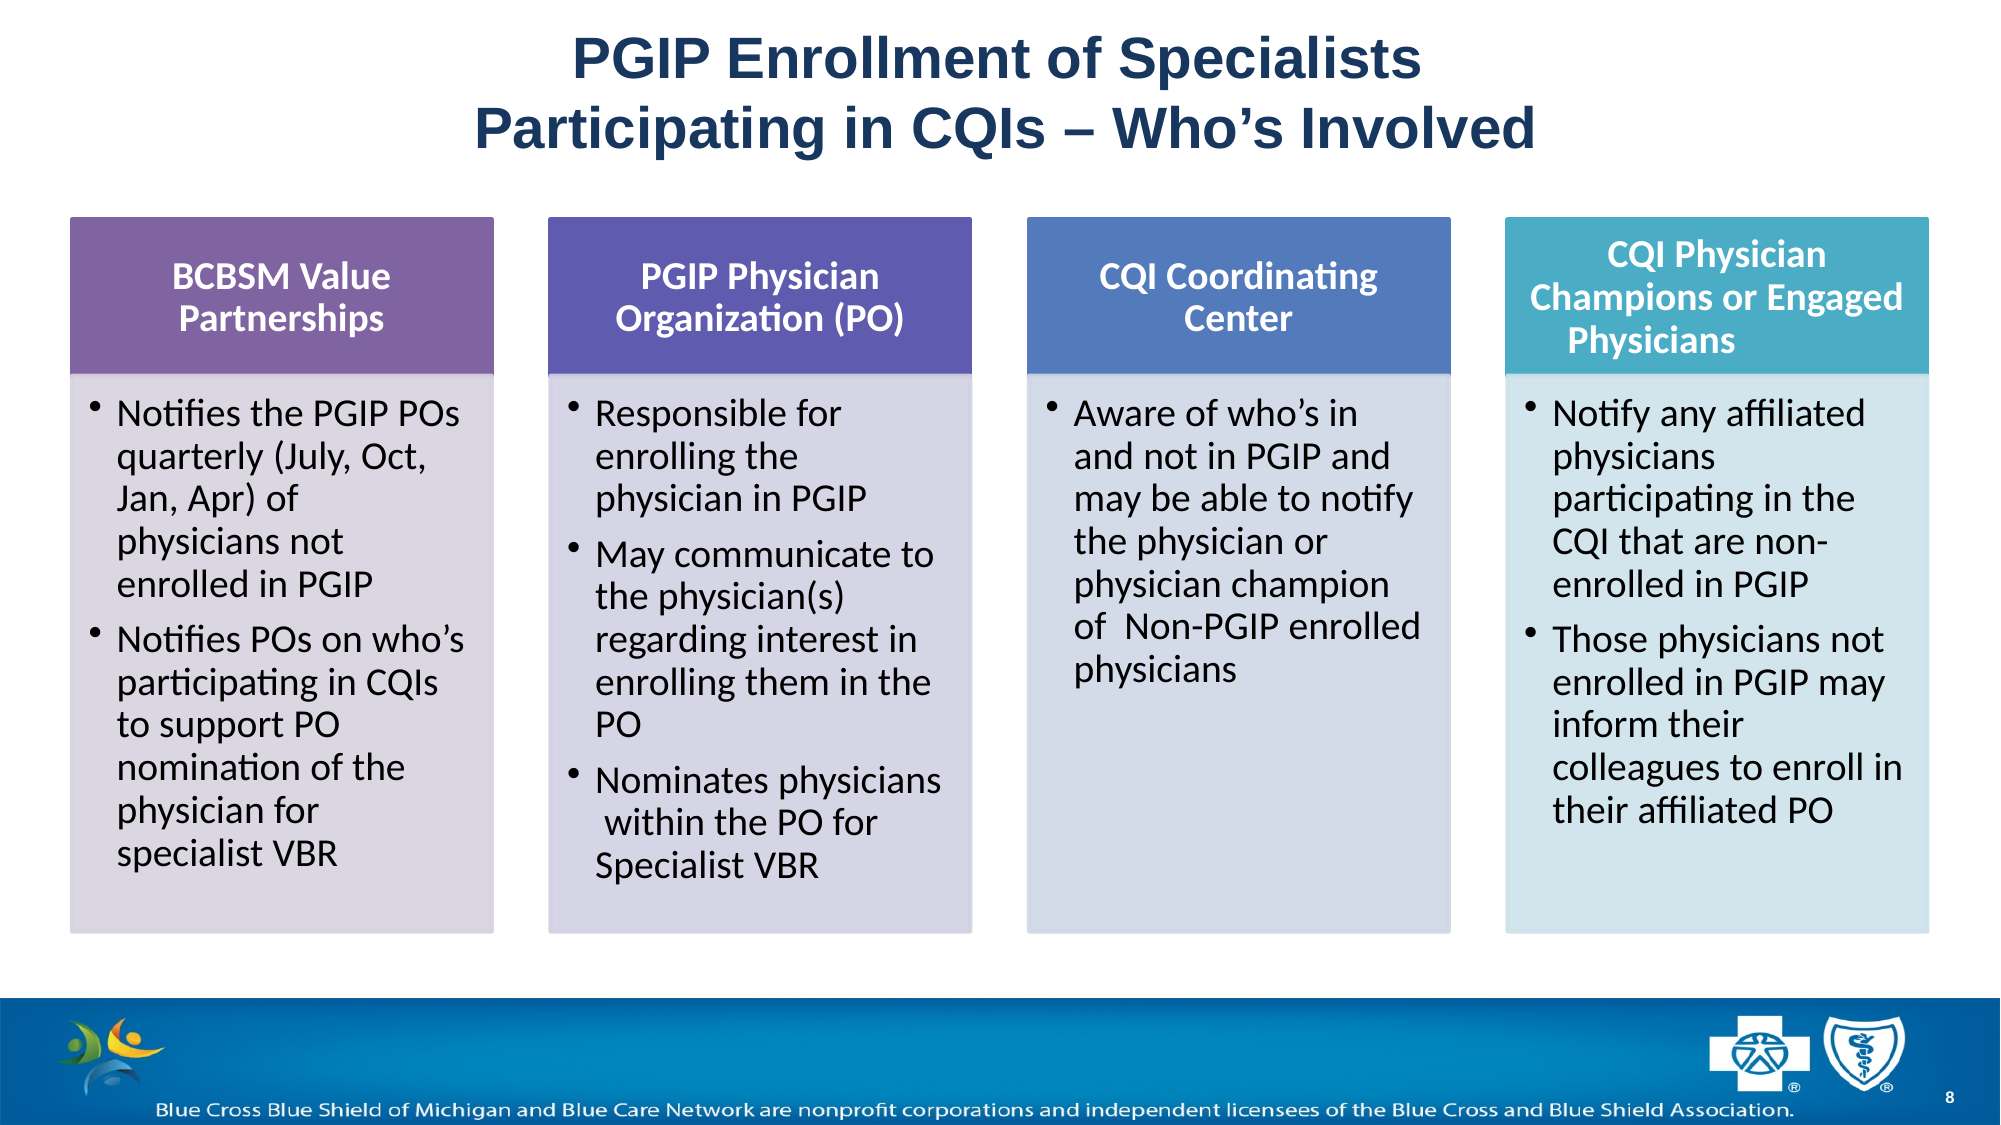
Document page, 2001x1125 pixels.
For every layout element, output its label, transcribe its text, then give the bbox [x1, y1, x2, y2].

picture [0, 998, 2000, 1125]
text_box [71, 128, 1929, 1024]
title PGIP Enrollment of Specialists Participating in CQIs – Who’s Involved [40, 50, 1973, 129]
slide_number 8 [1900, 1077, 2000, 1116]
